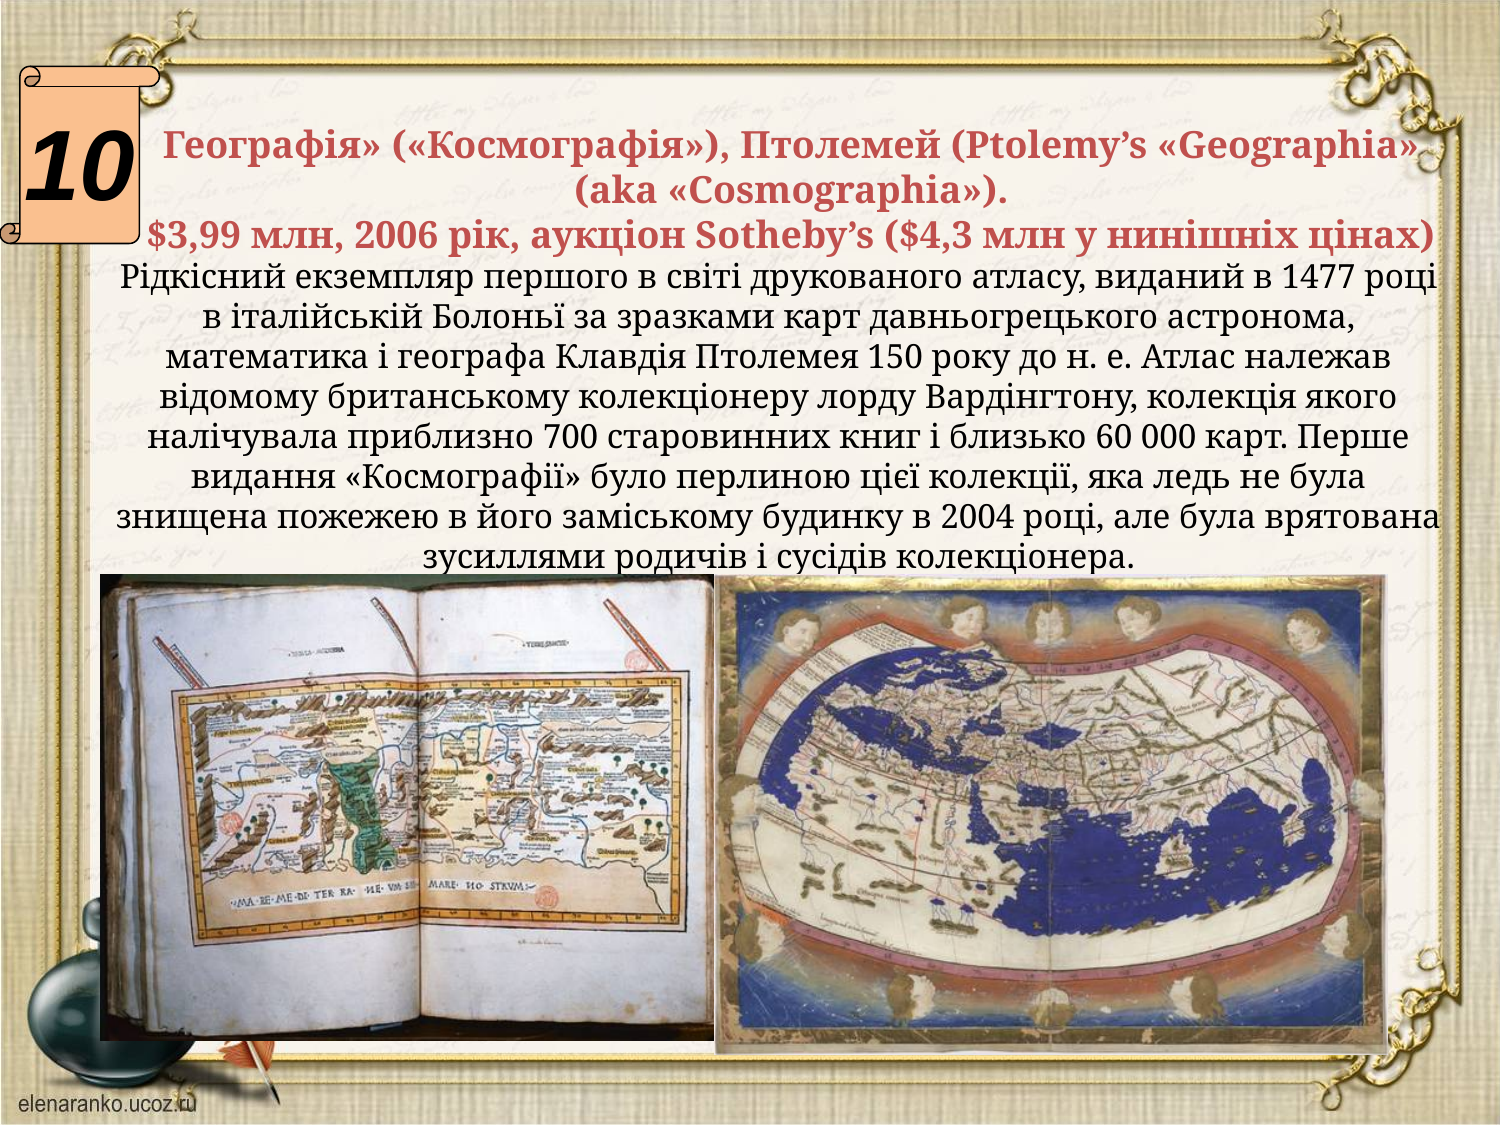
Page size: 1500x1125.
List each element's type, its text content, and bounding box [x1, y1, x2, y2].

text_box Географія» («Космографія»), Птолемей (Ptolemy’s «Geographia» (aka «Cosmographia»). $3,99 млн, 2006 рік, аукціон Sotheby’s ($4,3 млн у нинішніх цінах) [123, 113, 1459, 248]
picture [0, 0, 1500, 1125]
text_box Рідкісний екземпляр першого в світі друкованого атласу, виданий в 1477 році в італійській Болоньї за зразками карт давньогрецького астронома, математика і географа Клавдія Птолемея 150 року до н. е. Атлас належав відомому британському колекціонеру лорду Вардінгтону, колекція якого налічувала приблизно 700 старовинних книг і близько 60 000 карт. Перше видання «Космографії» було перлиною цієї колекції, яка ледь не була знищена пожежею в його заміському будинку в 2004 році, але була врятована зусиллями родичів і сусідів колекціонера. [100, 248, 1459, 583]
text_box 10 [0, 66, 160, 244]
